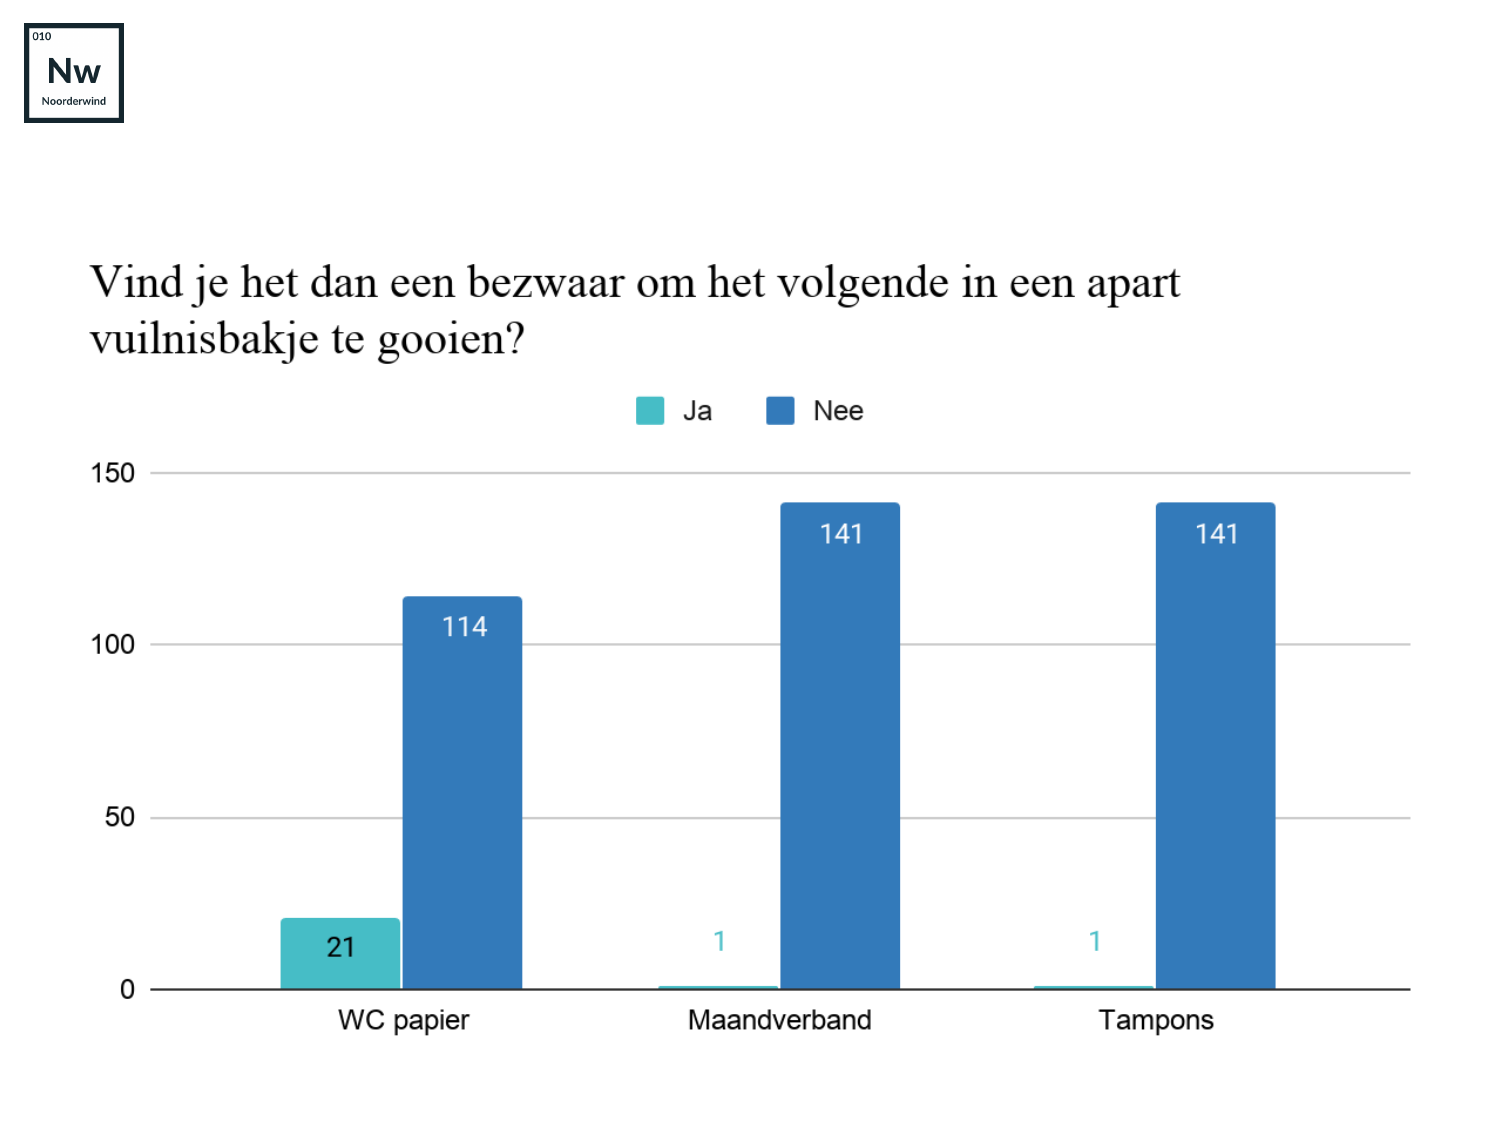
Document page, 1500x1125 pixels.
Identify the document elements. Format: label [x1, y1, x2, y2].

picture [24, 23, 124, 123]
picture [46, 209, 1454, 1080]
